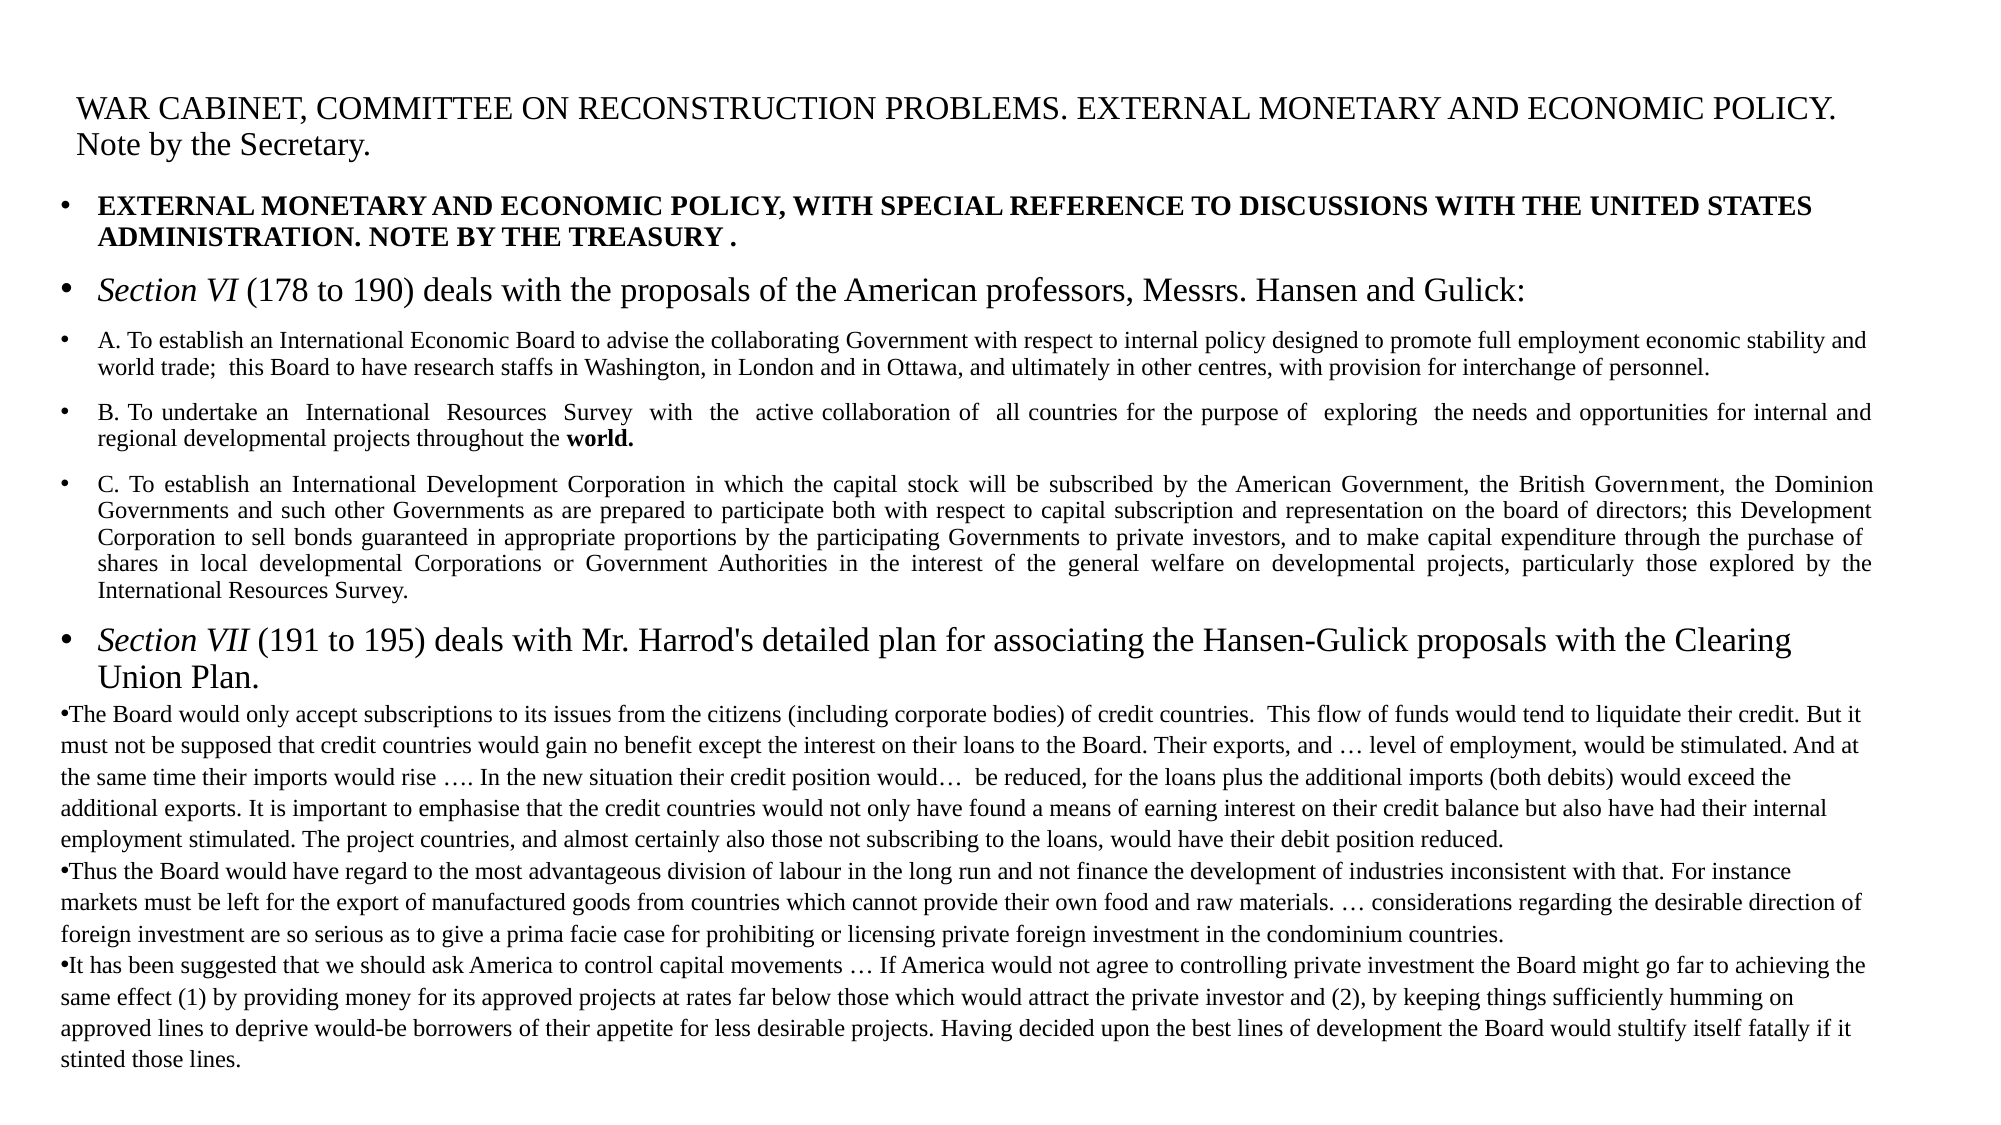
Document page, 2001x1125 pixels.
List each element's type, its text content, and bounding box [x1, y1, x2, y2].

title WAR CABINET, COMMITTEE ON RECONSTRUCTION PROBLEMS. EXTERNAL MONETARY AND ECONOMIC POLICY. Note by the Secretary. [61, 59, 1863, 183]
list EXTERNAL MONETARY AND ECONOMIC POLICY, WITH SPECIAL REFERENCE TO DISCUSSIONS WITH THE UNITED STATES ADMINISTRATION. NOTE BY THE TREASURY . Section VI (178 to 190) deals with the proposals of the American professors, Messrs. Hansen and Gulick: A. To establish an International Economic Board to advise the collaborating Government with respect to internal policy designed to promote full employment economic stability and world trade; this Board to have research staffs in Washington, in London and in Ottawa, and ultimately in other centres, with provision for interchange of personnel. B. To undertake an International Resources Survey with the active collaboration of all countries for the purpose of exploring the needs and opportunities for internal and regional developmental projects throughout the world. C. To establish an International Development Corporation in which the capital stock will be subscribed by the American Government, the British Govern­ment, the Dominion Governments and such other Governments as are prepared to participate both with respect to capital subscription and representation on the board of directors; this Development Corporation to sell bonds guaranteed in appropriate proportions by the participating Governments to private investors, and to make capital expenditure through the purchase of shares in local developmental Corporations or Government Authorities in the interest of the general welfare on developmental projects, particularly those explored by the International Resources Survey. Section VII (191 to 195) deals with Mr. Harrod's detailed plan for associating the Hansen-Gulick proposals with the Clearing Union Plan. The Board would only accept subscriptions to its issues from the citizens (including corporate bodies) of credit countries. This flow of funds would tend to liquidate their credit. But it must not be supposed that credit countries would gain no benefit except the interest on their loans to the Board. Their exports, and … level of employment, would be stimulated. And at the same time their imports would rise …. In the new situation their credit position would… be reduced, for the loans plus the additional imports (both debits) would exceed the additional exports. It is important to emphasise that the credit countries would not only have found a means of earning interest on their credit balance but also have had their internal employment stimulated. The project countries, and almost certainly also those not subscribing to the loans, would have their debit position reduced. Thus the Board would have regard to the most advantageous division of labour in the long run and not finance the development of industries inconsistent with that. For instance markets must be left for the export of manufactured goods from countries which cannot provide their own food and raw materials. … considerations regarding the desirable direction of foreign investment are so serious as to give a prima facie case for prohibiting or licensing private foreign investment in the condominium countries. It has been suggested that we should ask America to control capital movements … If America would not agree to controlling private investment the Board might go far to achieving the same effect (1) by providing money for its approved projects at rates far below those which would attract the private investor and (2), by keeping things sufficiently humming on approved lines to deprive would-be borrowers of their appetite for less desirable projects. Having decided upon the best lines of development the Board would stultify itself fatally if it stinted those lines. [45, 183, 1890, 1092]
